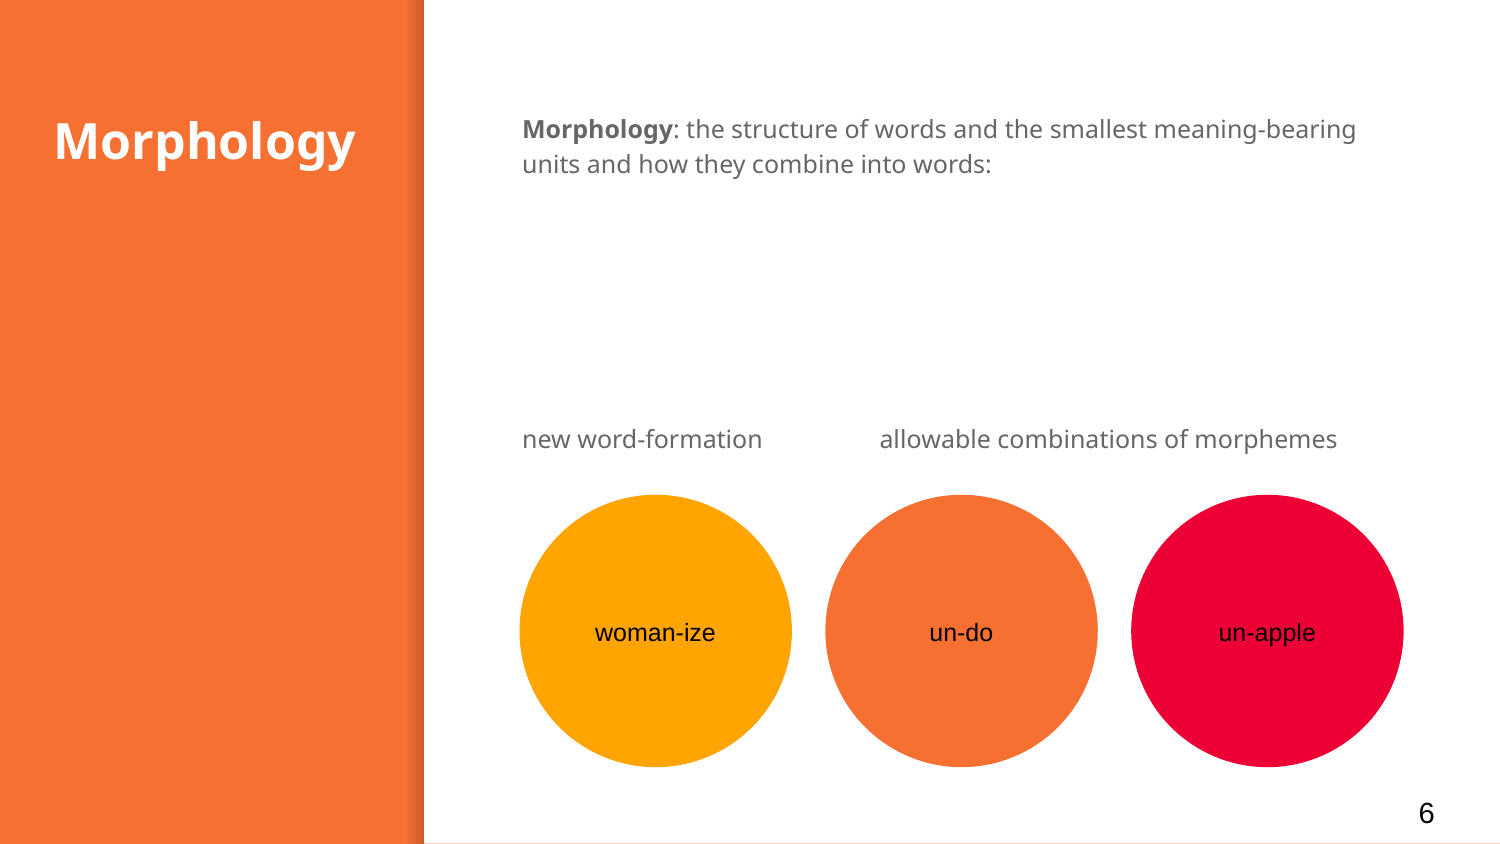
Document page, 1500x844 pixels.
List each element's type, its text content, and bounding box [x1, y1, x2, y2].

list Morphology: the structure of words and the smallest meaning-bearing units and how they combine into words: new word-formation allowable combinations of morphemes [506, 94, 1425, 548]
text_box woman-ize [519, 494, 792, 768]
slide_number 6 [1403, 779, 1494, 844]
text_box un-do [825, 494, 1098, 768]
text_box un-apple [1131, 494, 1404, 768]
title Morphology [38, 94, 375, 748]
